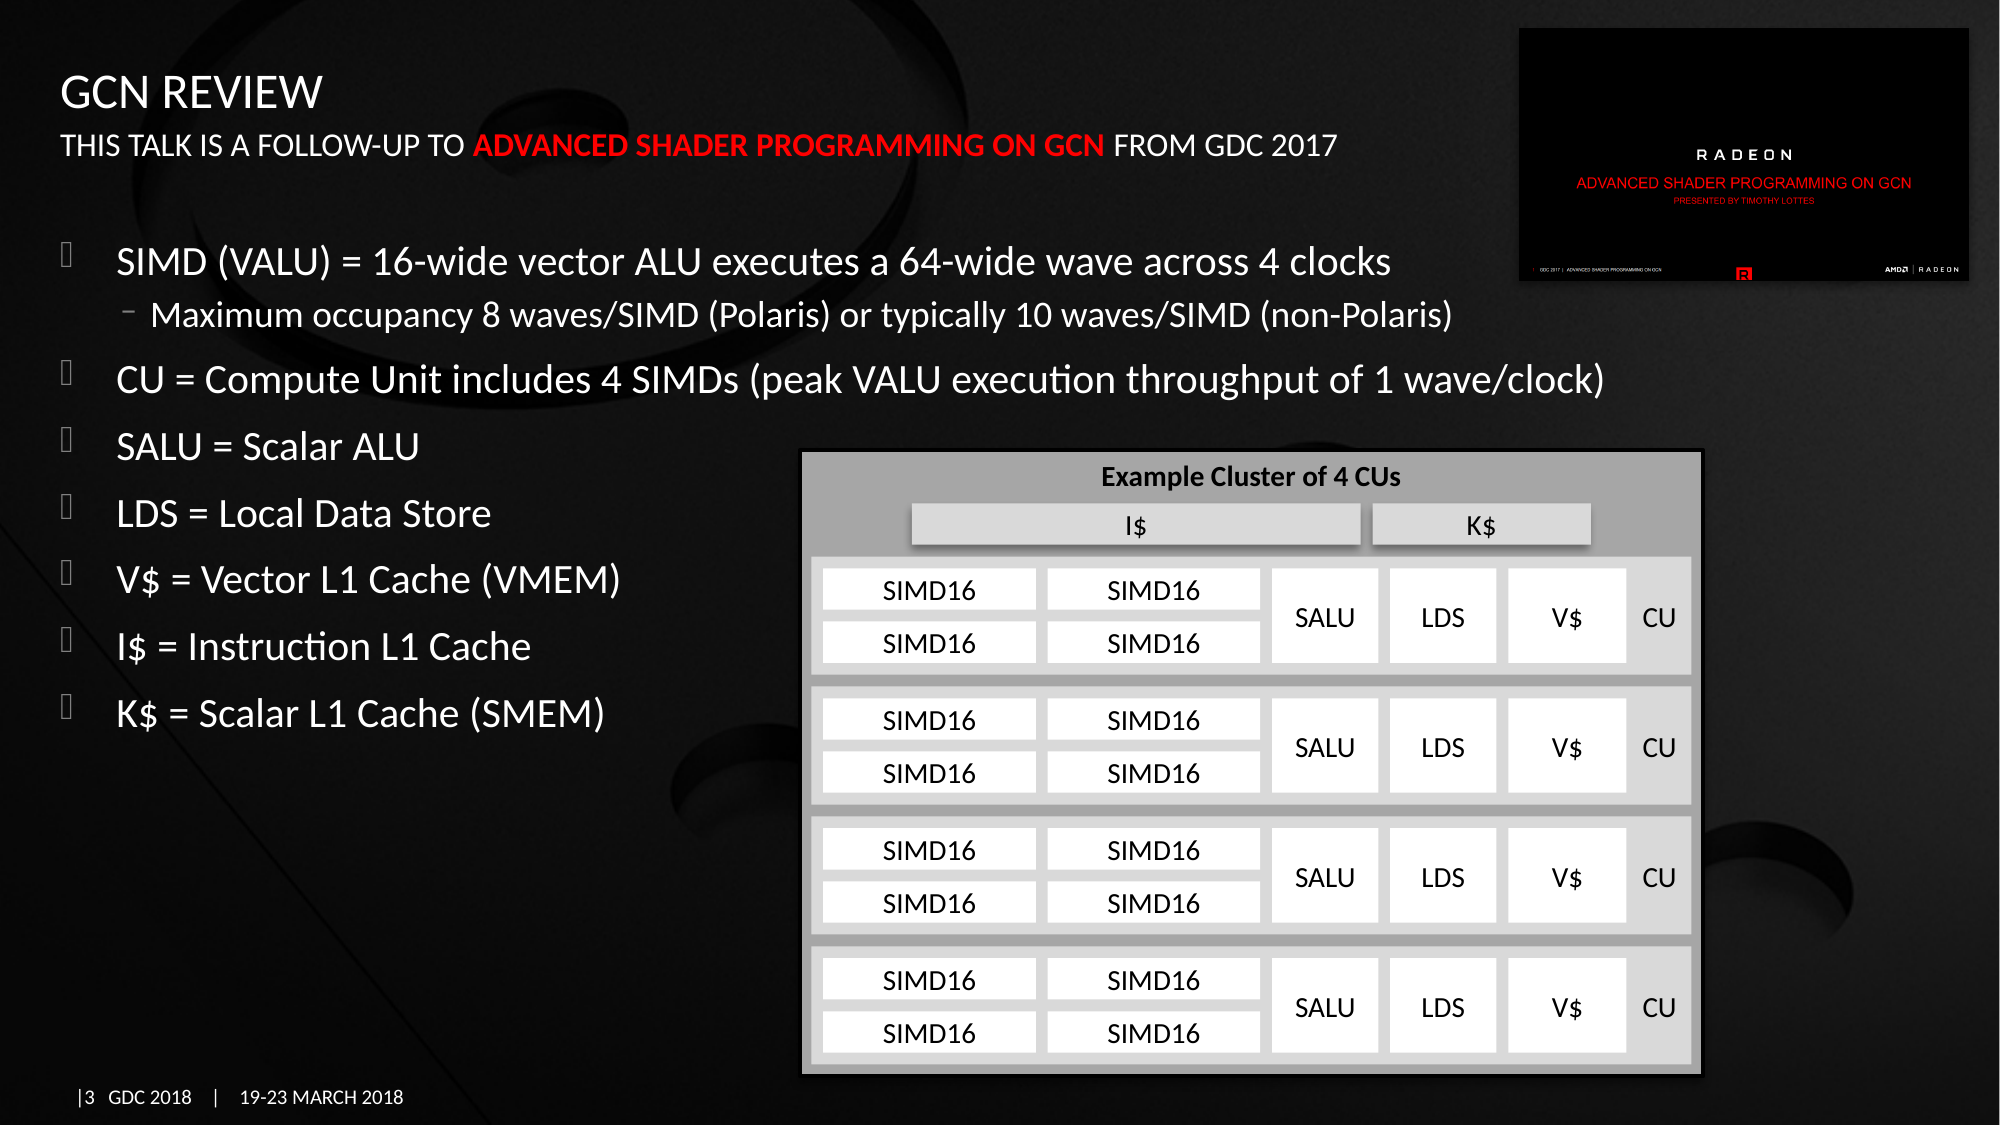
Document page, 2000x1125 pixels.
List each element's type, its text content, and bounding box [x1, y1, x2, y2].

picture [0, 0, 2000, 1125]
title GCN review [60, 40, 1511, 119]
list This talk is a follow-up to ADVANCED SHADER PROGRAMMING ON GCN from gdc 2017 [60, 123, 1511, 171]
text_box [799, 450, 1704, 1077]
list SIMD (VALU) = 16-wide vector ALU executes a 64-wide wave across 4 clocks Maximum occupancy 8 waves/SIMD (Polaris) or typically 10 waves/SIMD (non-Polaris) CU = Compute Unit includes 4 SIMDs (peak VALU execution throughput of 1 wave/clock) SALU = Scalar ALU LDS = Local Data Store V$ = Vector L1 Cache (VMEM) I$ = Instruction L1 Cache K$ = Scalar L1 Cache (SMEM) [60, 226, 1939, 1037]
